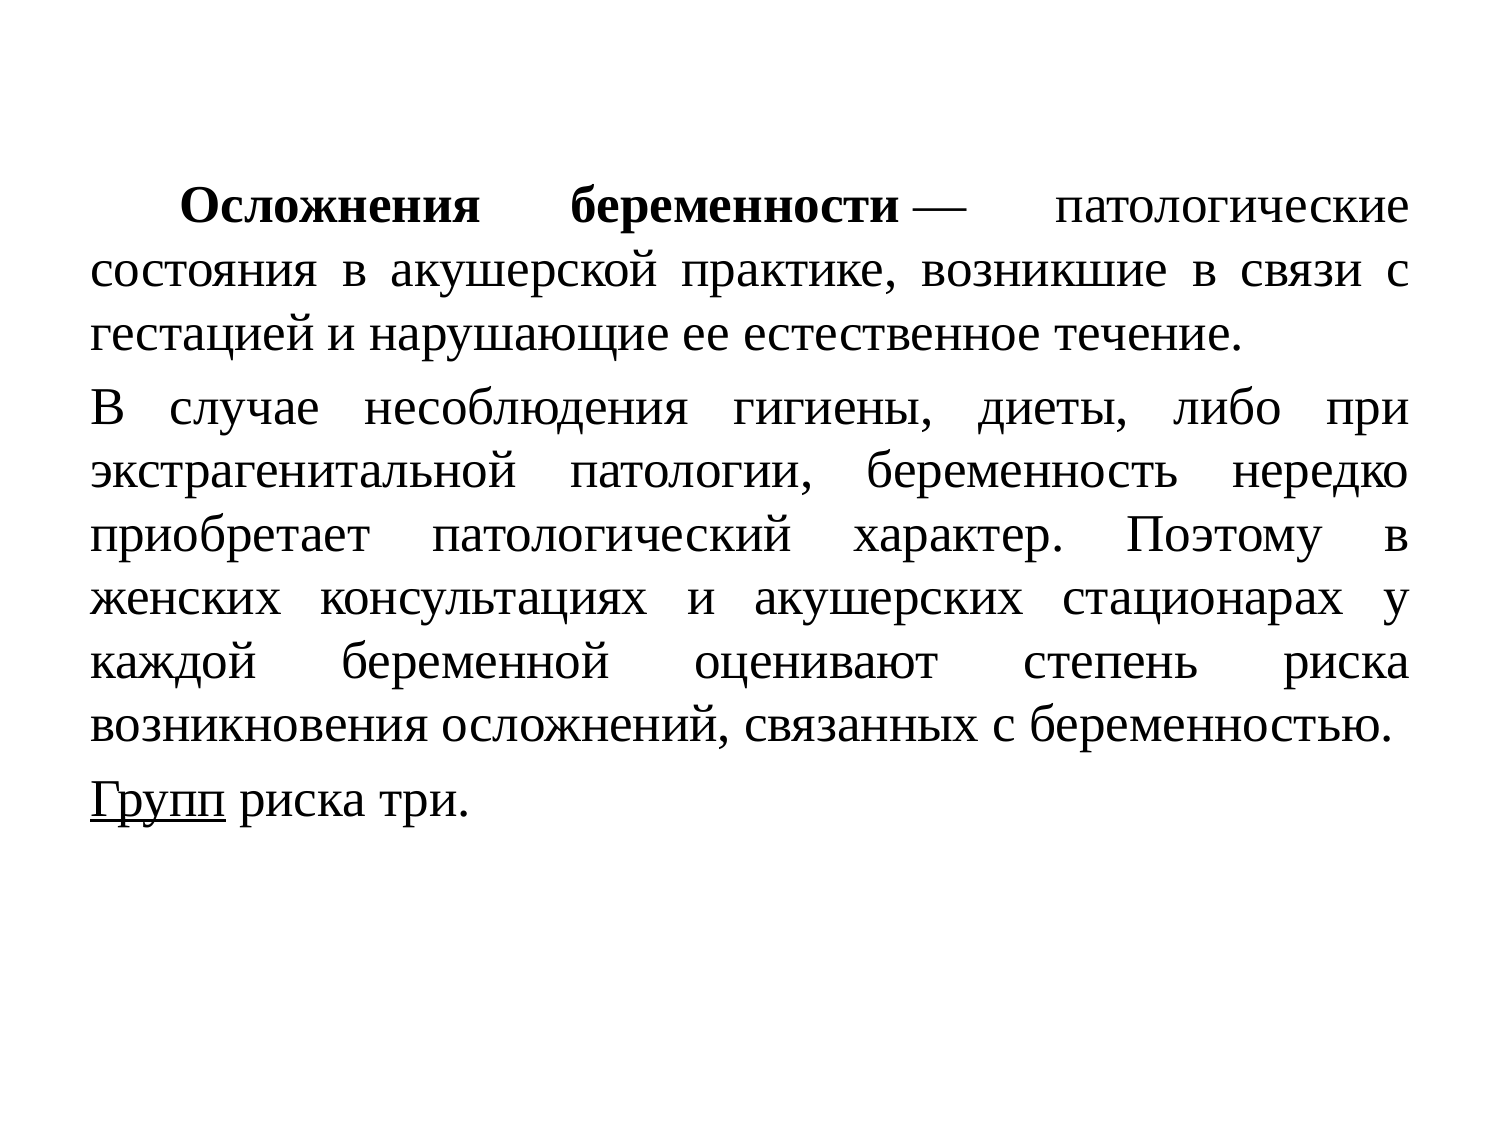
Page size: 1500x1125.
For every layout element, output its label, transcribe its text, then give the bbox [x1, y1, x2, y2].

list Осложнения беременности — патологические состояния в акушерской практике, возникшие в связи с гестацией и нарушающие ее естественное течение. В случае несоблюдения гигиены, диеты, либо при экстрагенитальной патологии, беременность нередко приобретает патологический характер. Поэтому в женских консультациях и акушерских стационарах у каждой беременной оценивают степень риска возникновения осложнений, связанных с беременностью. Групп риска три. [75, 162, 1425, 905]
